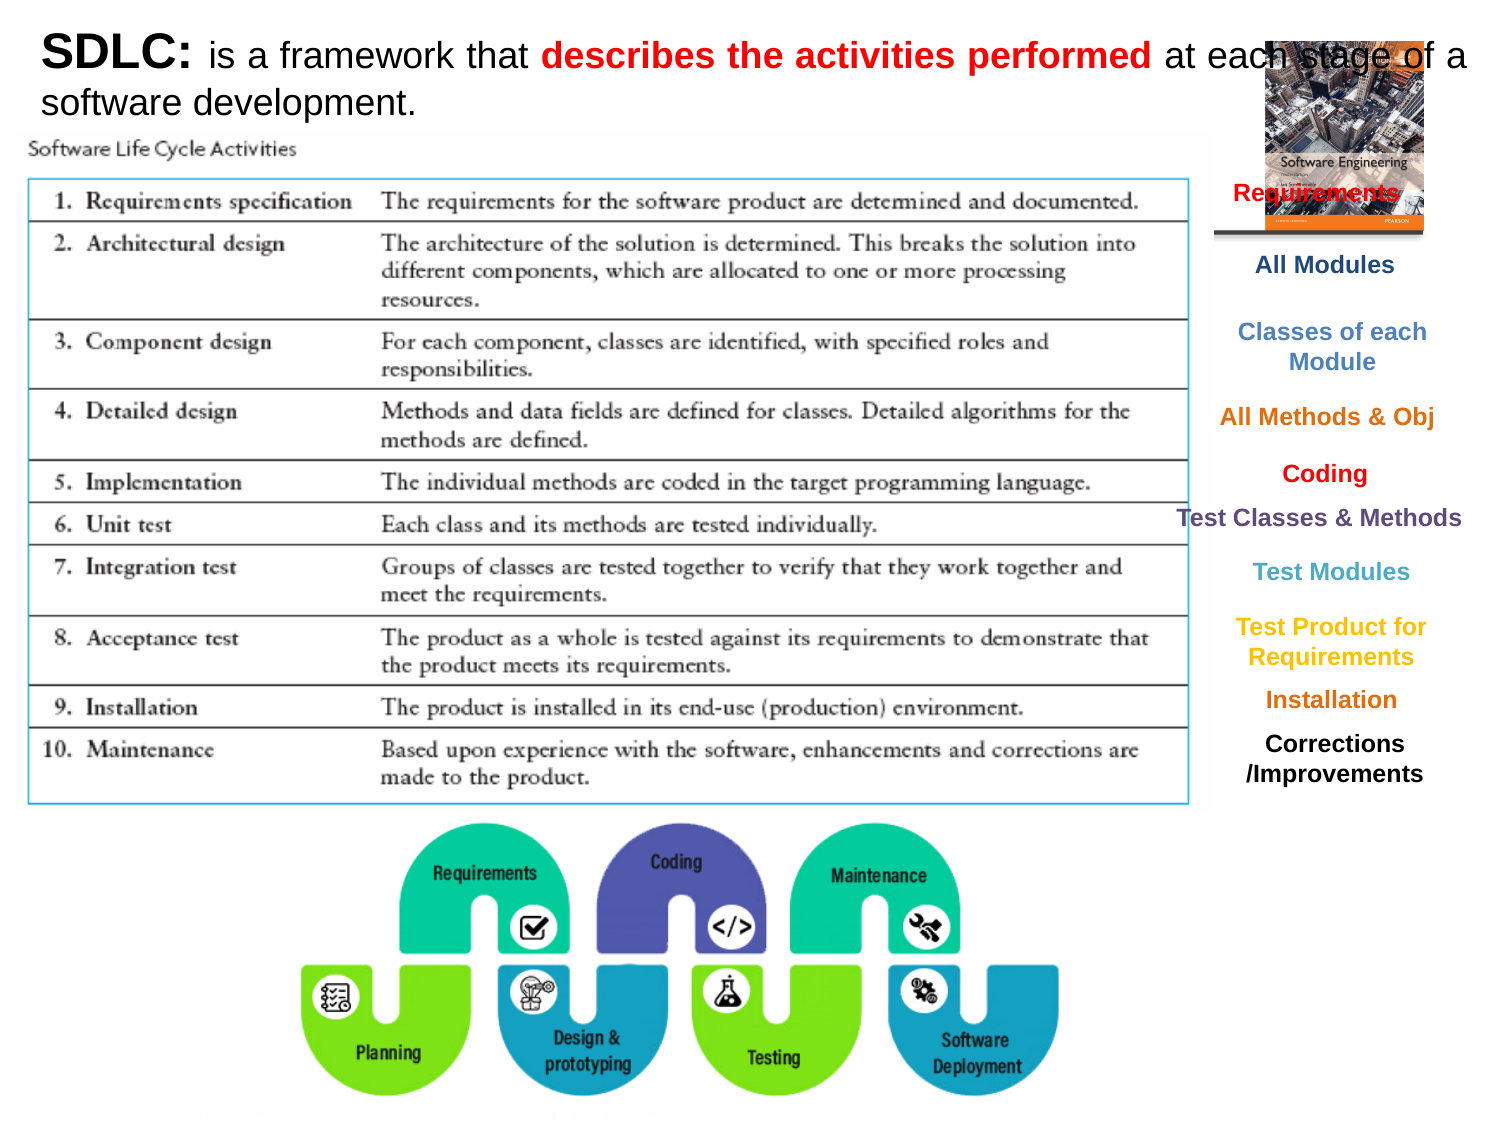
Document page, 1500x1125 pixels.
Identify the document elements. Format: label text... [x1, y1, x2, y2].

picture [162, 818, 1153, 1124]
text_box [12, 131, 1483, 814]
text_box SDLC: is a framework that describes the activities performed at each stage of a software development. [26, 11, 1482, 131]
